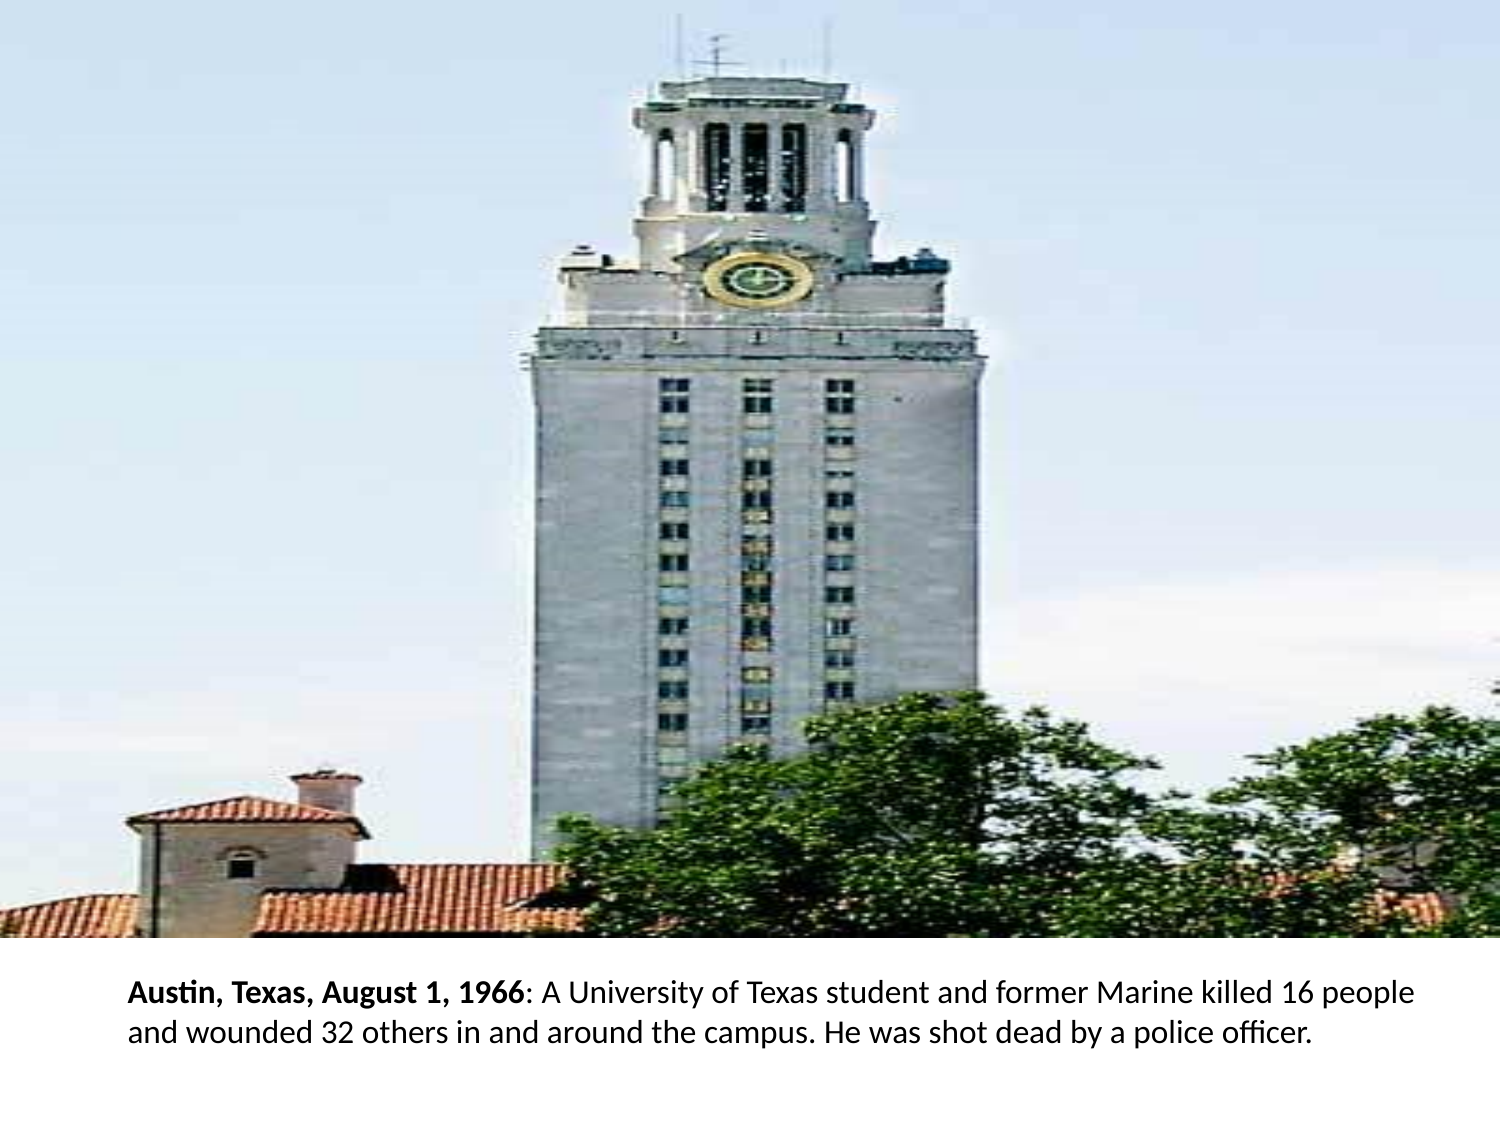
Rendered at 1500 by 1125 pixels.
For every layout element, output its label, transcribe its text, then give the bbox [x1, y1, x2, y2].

picture [0, 0, 1500, 938]
text_box Austin, Texas, August 1, 1966: A University of Texas student and former Marine killed 16 people and wounded 32 others in and around the campus. He was shot dead by a police officer. [112, 963, 1450, 1103]
